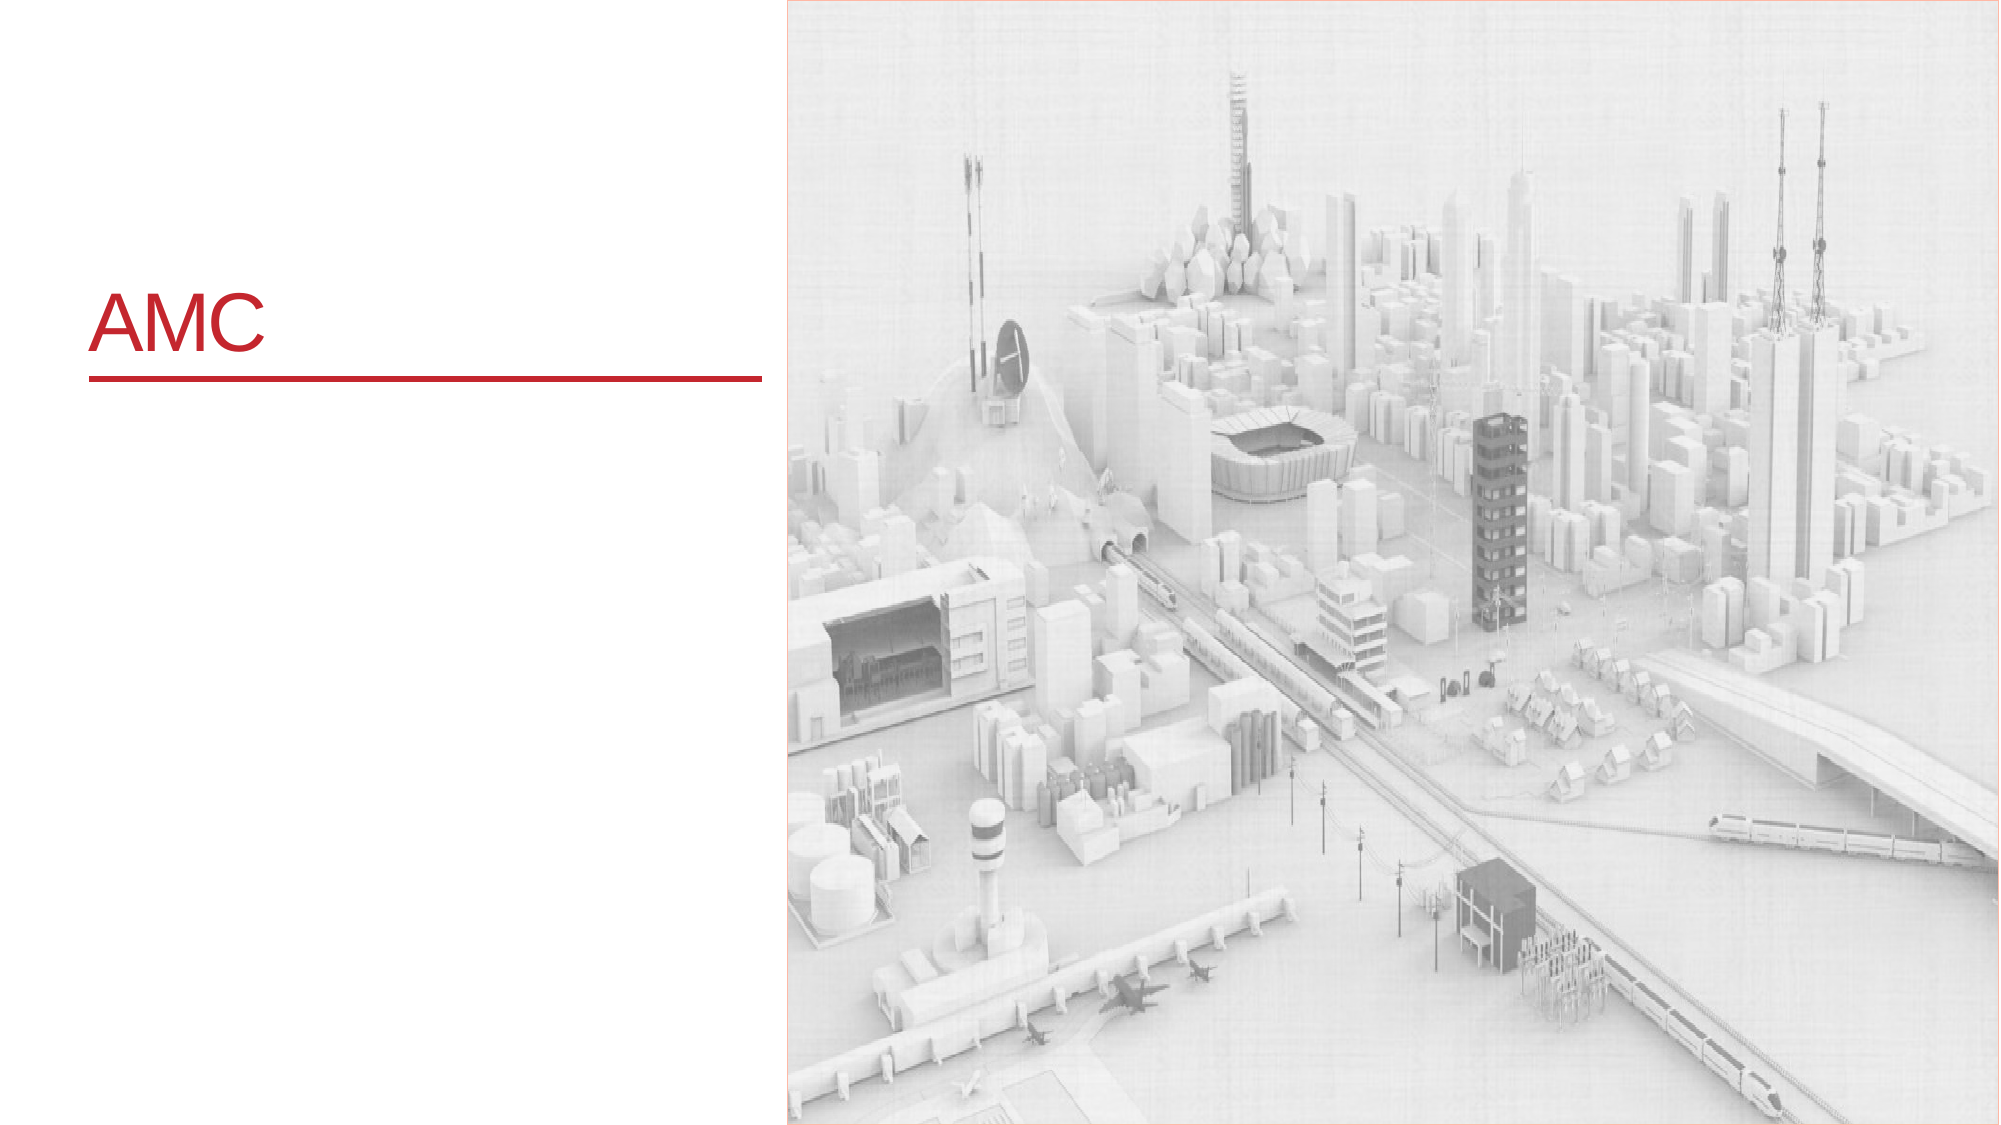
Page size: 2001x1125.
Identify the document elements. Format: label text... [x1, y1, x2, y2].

title AMC [89, 137, 787, 377]
picture [787, 0, 1999, 1125]
